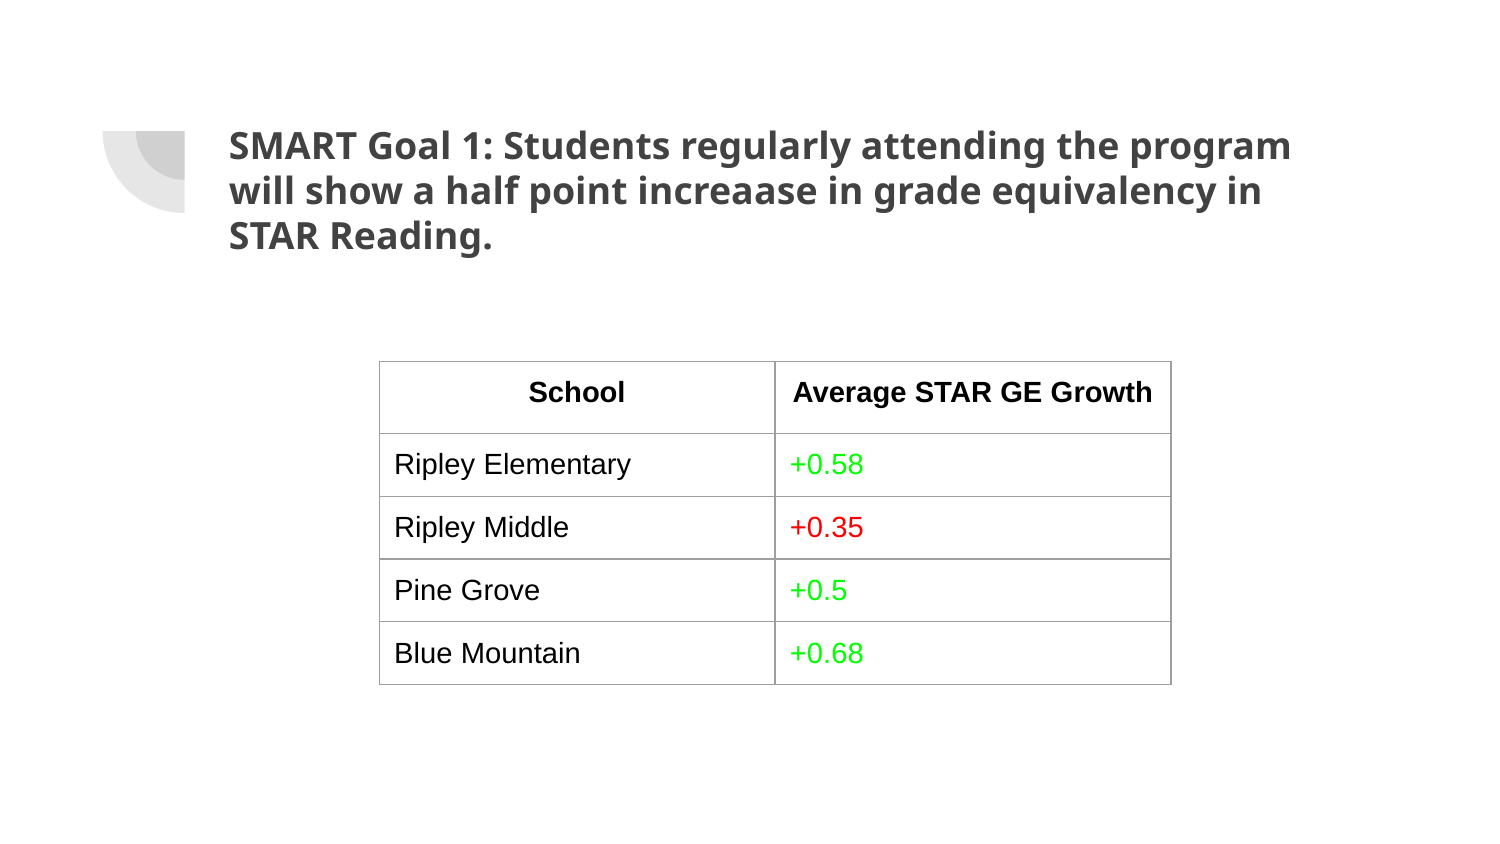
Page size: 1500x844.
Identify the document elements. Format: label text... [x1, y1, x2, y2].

table_cell Ripley Middle [380, 497, 774, 558]
table_cell +0.68 [776, 622, 1170, 684]
table_header Average STAR GE Growth [776, 362, 1170, 433]
table_cell Pine Grove [380, 560, 774, 621]
table_cell Ripley Elementary [380, 434, 774, 496]
table_cell +0.5 [776, 560, 1170, 621]
table_cell Blue Mountain [380, 622, 774, 684]
table_cell +0.58 [776, 434, 1170, 496]
table_header School [380, 362, 774, 433]
title SMART Goal 1: Students regularly attending the program will show a half point increaase in grade equivalency in STAR Reading. [213, 106, 1368, 271]
table_cell +0.35 [776, 497, 1170, 558]
